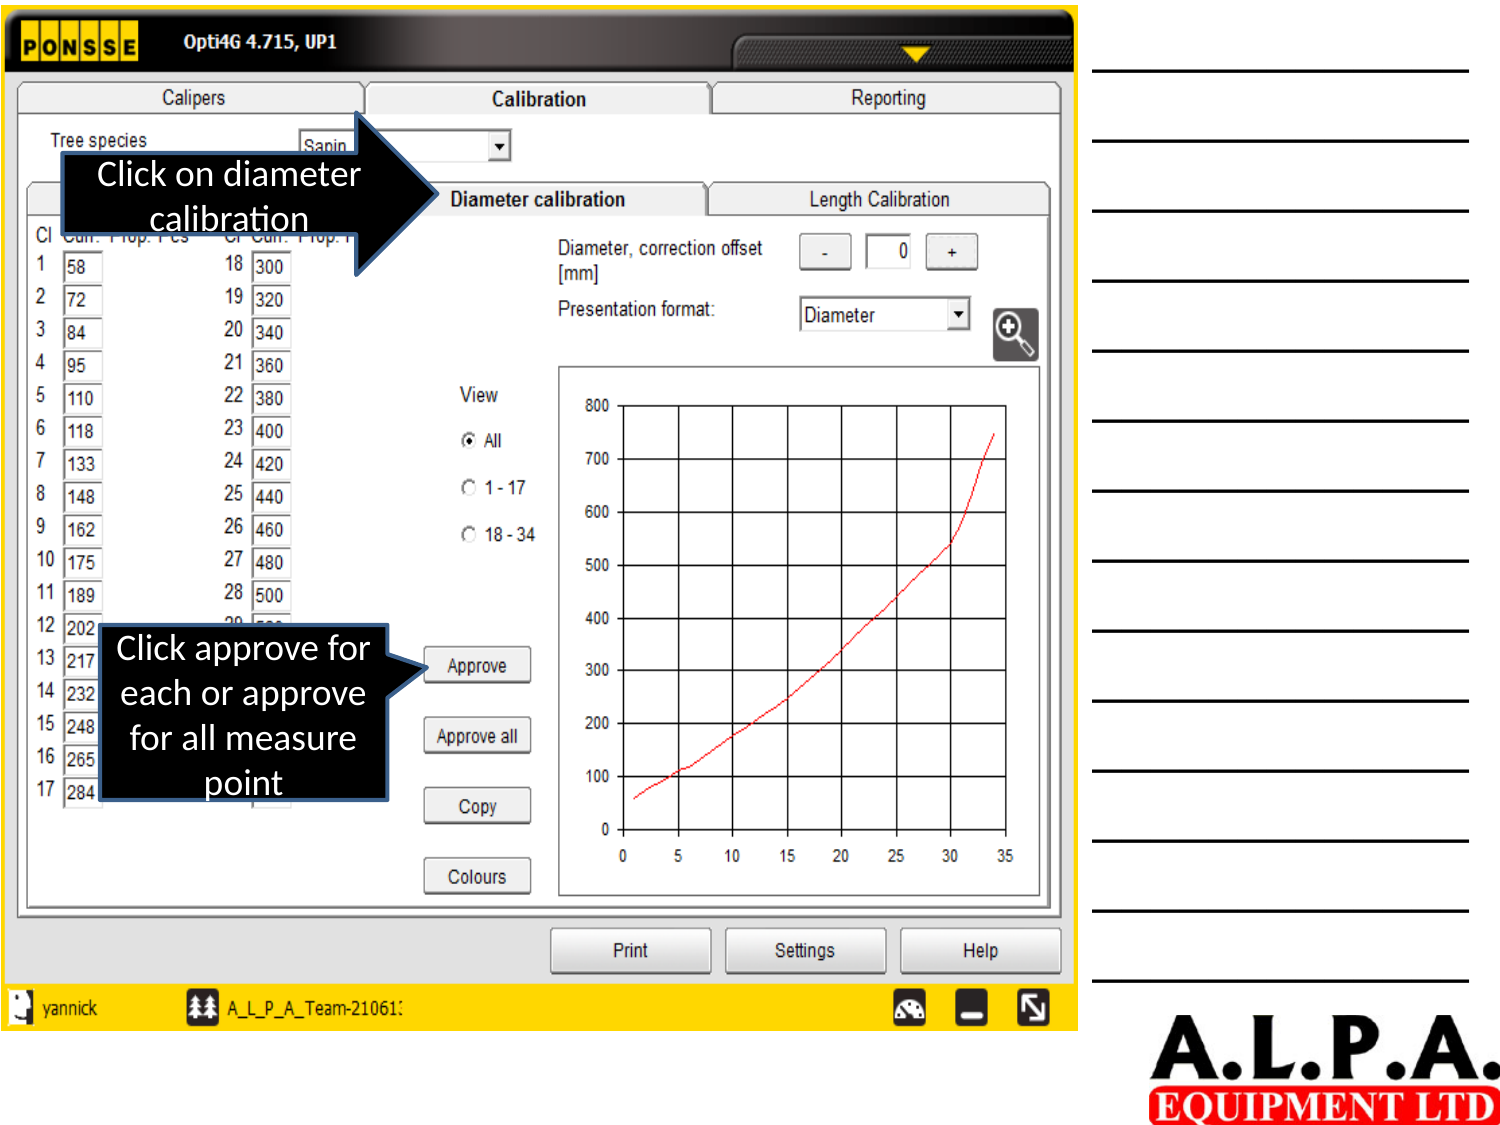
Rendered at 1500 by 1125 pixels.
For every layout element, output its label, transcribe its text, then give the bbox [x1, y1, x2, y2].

text_box ______________________________________________________________________________________________________________________________________________________________________________________ [1077, 0, 1488, 995]
picture [1149, 1015, 1500, 1125]
picture [0, 5, 1078, 1031]
